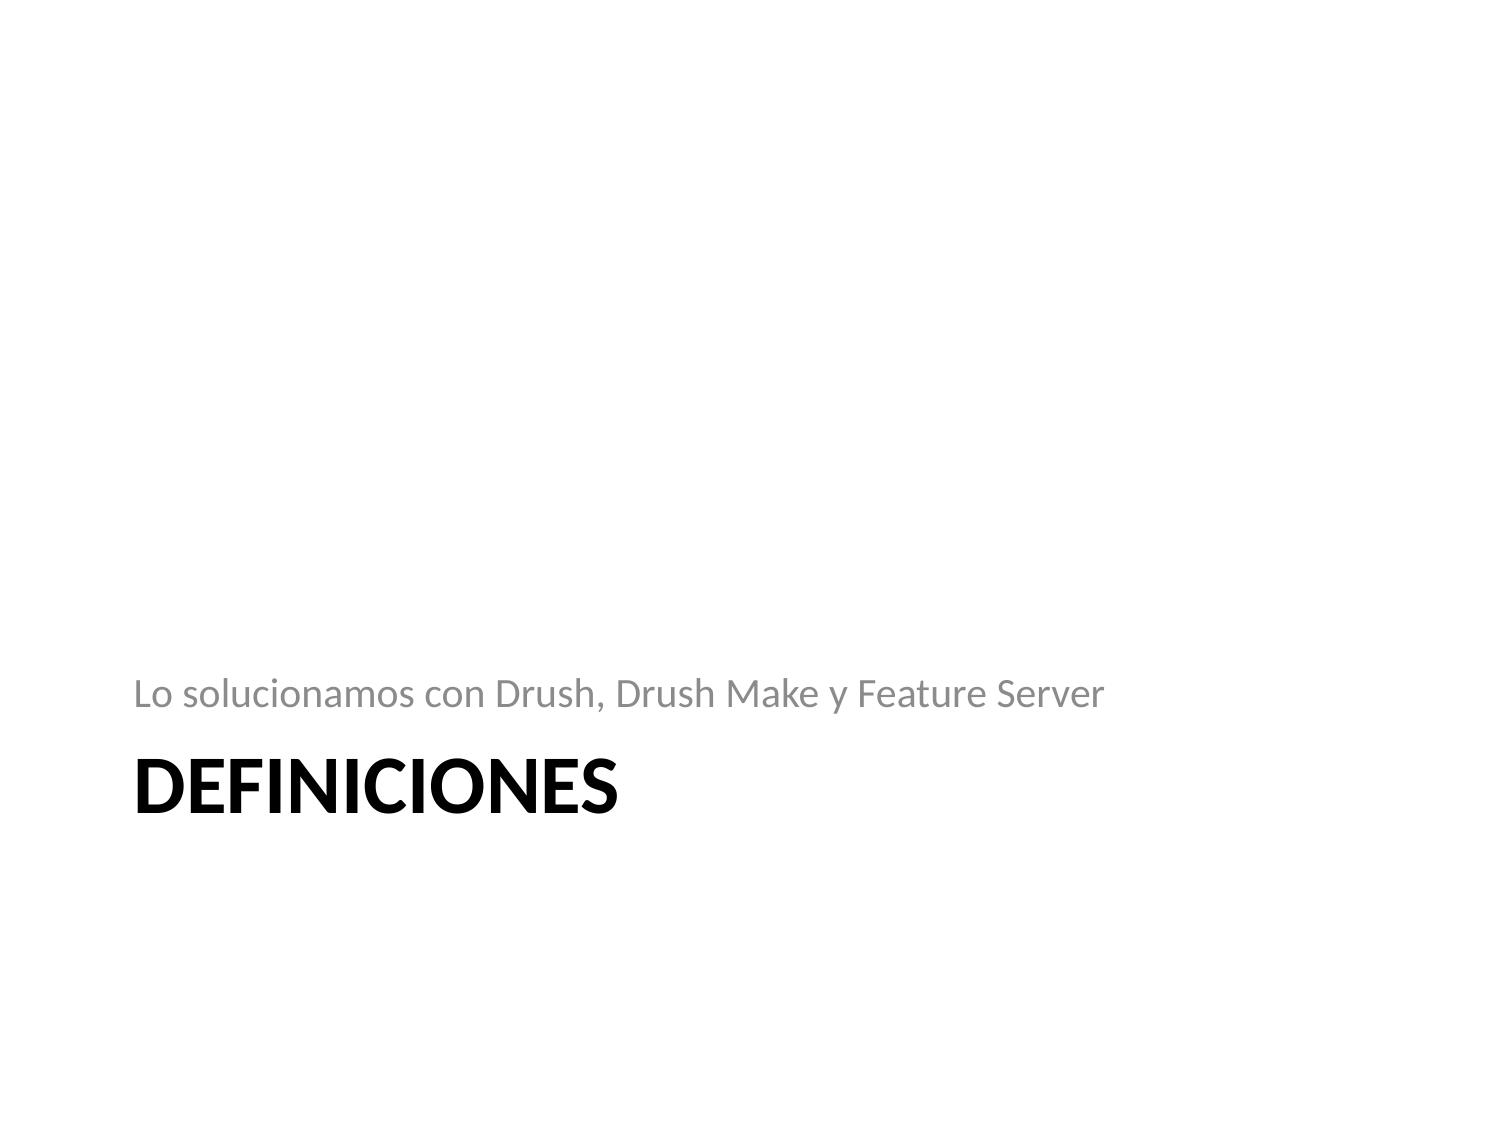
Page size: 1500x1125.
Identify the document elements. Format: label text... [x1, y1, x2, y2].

title Definiciones [118, 723, 1394, 947]
list Lo solucionamos con Drush, Drush Make y Feature Server [118, 476, 1394, 723]
